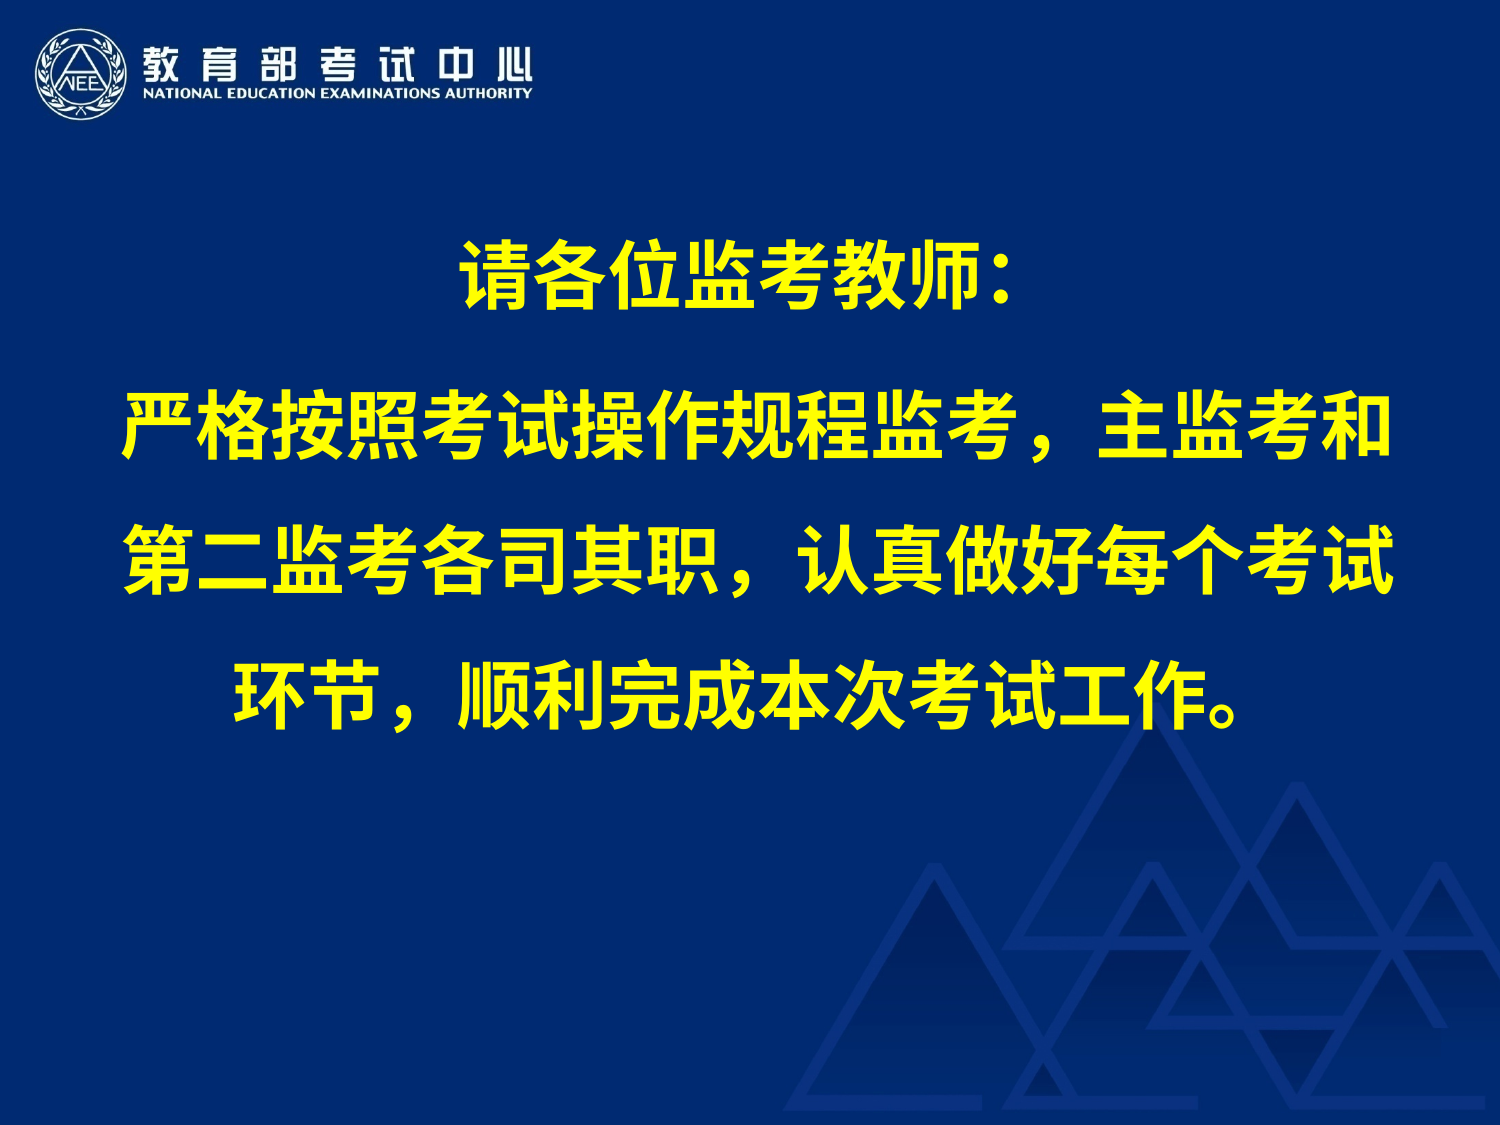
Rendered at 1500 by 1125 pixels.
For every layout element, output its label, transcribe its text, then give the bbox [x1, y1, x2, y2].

picture [0, 0, 1500, 1125]
list 请各位监考教师： 严格按照考试操作规程监考，主监考和第二监考各司其职，认真做好每个考试环节，顺利完成本次考试工作。 [76, 120, 1440, 996]
